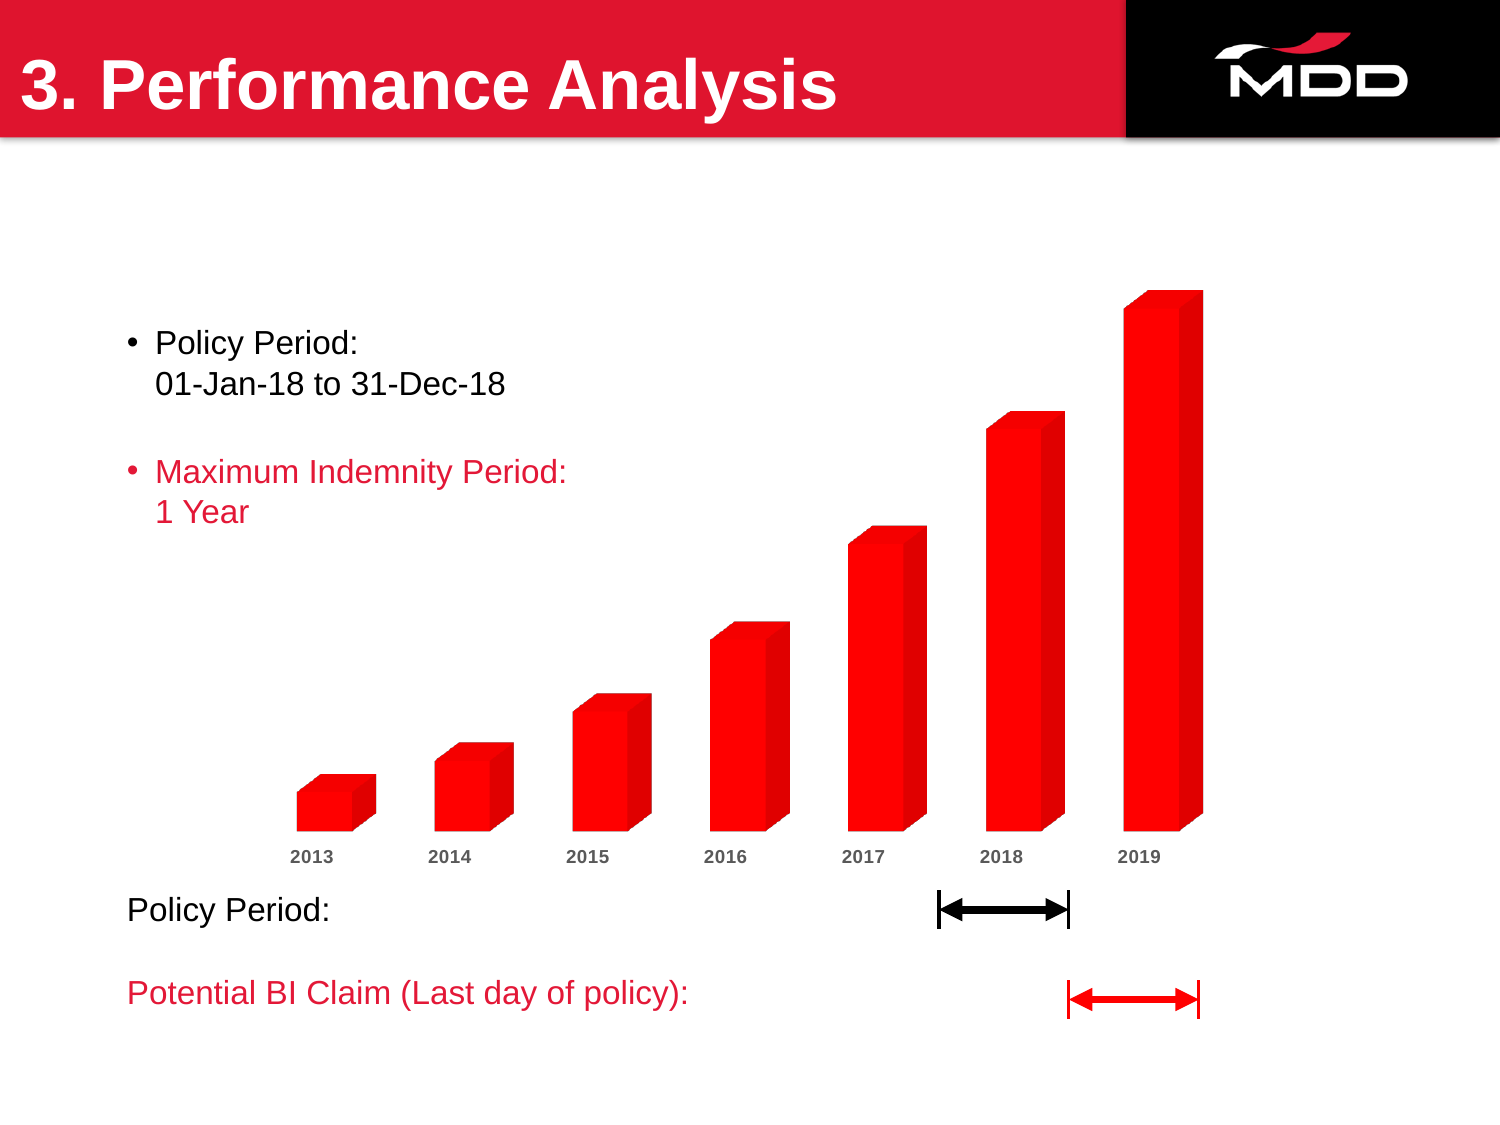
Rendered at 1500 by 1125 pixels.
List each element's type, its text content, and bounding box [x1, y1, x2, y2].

picture [1213, 31, 1409, 99]
text_box Policy Period: 01-Jan-18 to 31-Dec-18 [112, 314, 213, 409]
text_box Maximum Indemnity Period: 1 Year [112, 442, 213, 538]
text_box Policy Period: [112, 880, 566, 936]
chart [218, 243, 1282, 882]
text_box Potential BI Claim (Last day of policy): [112, 963, 739, 1019]
title 3. Performance Analysis [5, 30, 1127, 113]
